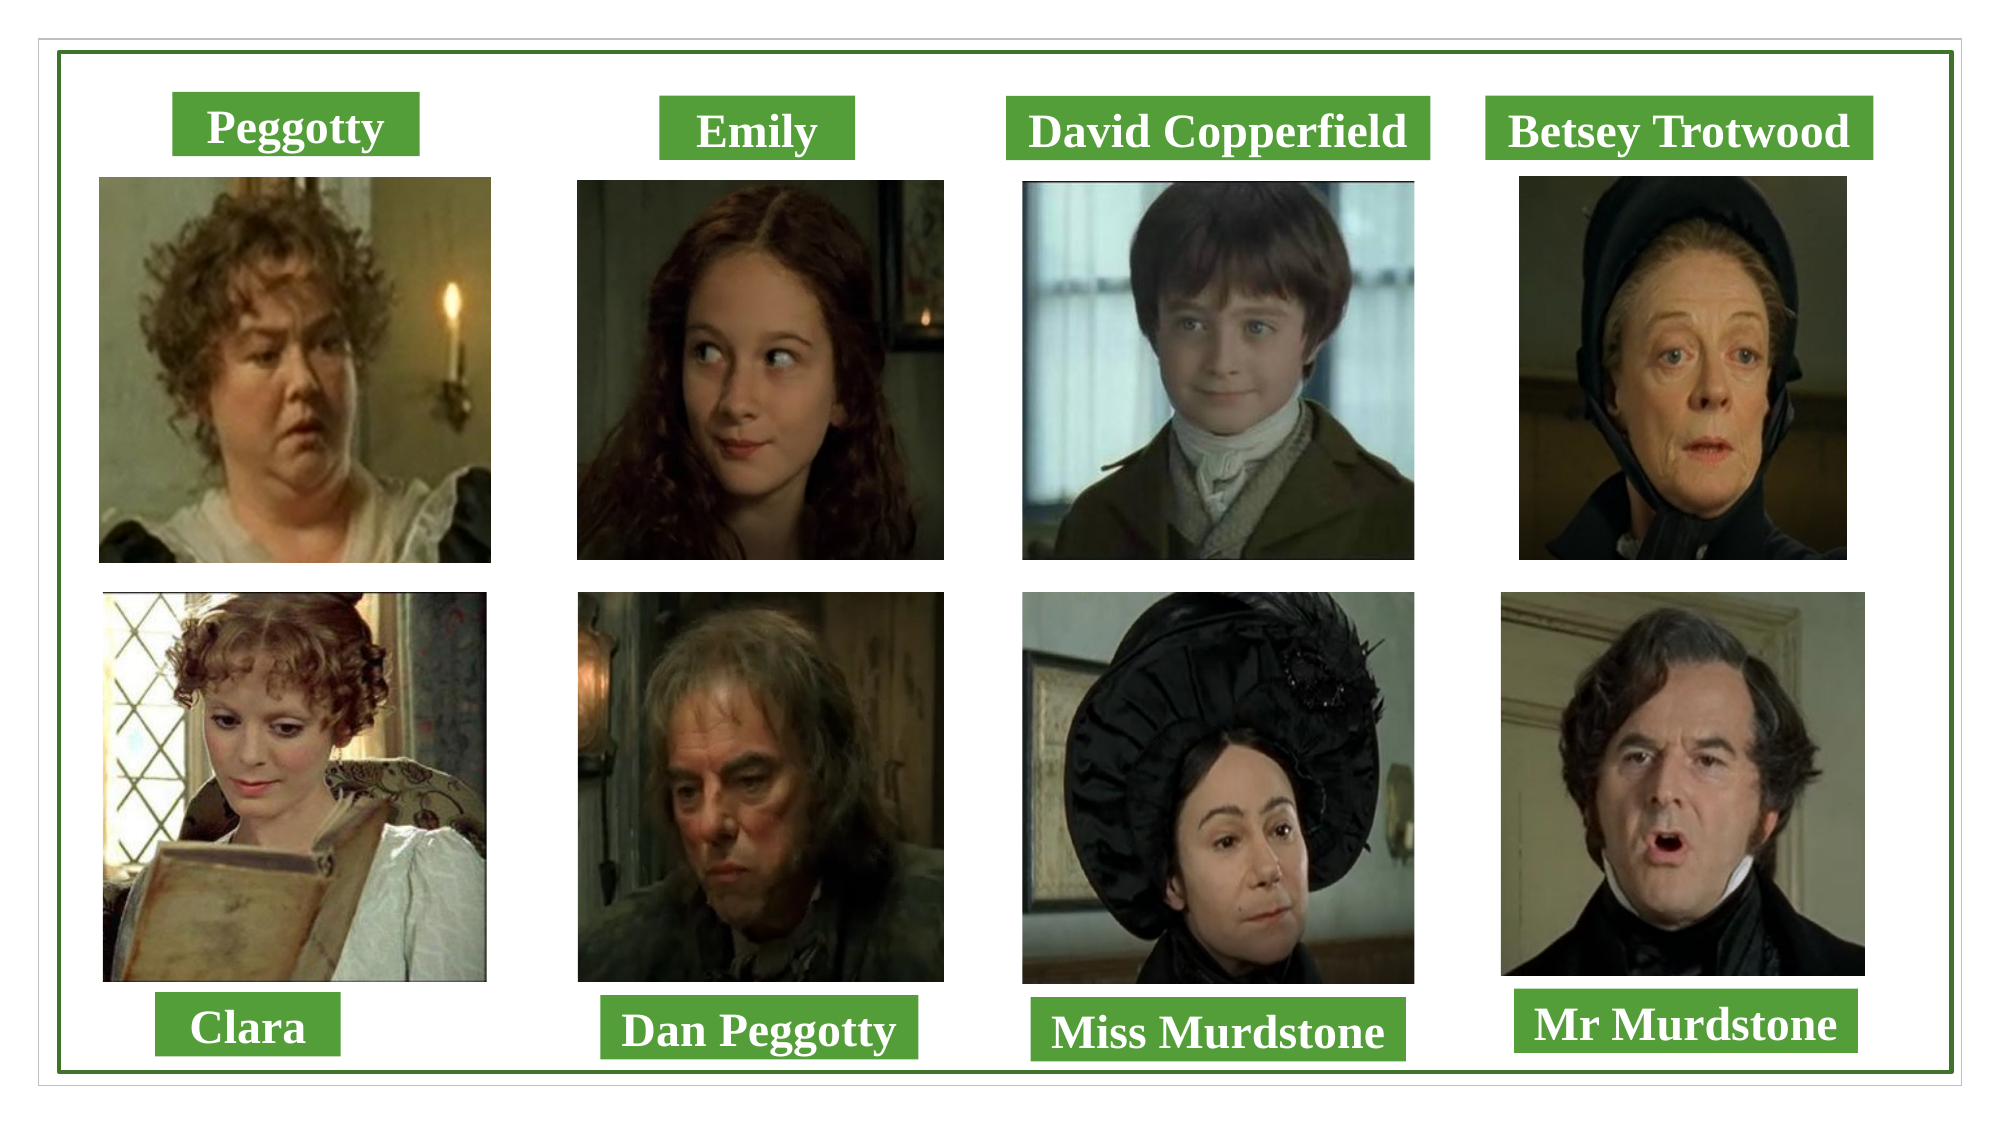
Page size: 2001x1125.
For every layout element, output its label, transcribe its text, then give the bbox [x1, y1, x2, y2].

text_box Peggotty [171, 91, 421, 157]
text_box David Copperfield [1005, 95, 1431, 161]
text_box [58, 51, 1953, 1073]
text_box Emily [658, 95, 856, 161]
text_box Mr Murdstone [1513, 988, 1859, 1054]
picture [577, 592, 944, 983]
picture [1022, 180, 1415, 560]
picture [102, 592, 487, 983]
text_box Dan Peggotty [599, 994, 919, 1060]
picture [1022, 592, 1415, 984]
text_box Betsey Trotwood [1484, 95, 1874, 161]
text_box Miss Murdstone [1030, 996, 1407, 1062]
picture [1500, 592, 1865, 976]
picture [99, 177, 491, 563]
picture [577, 180, 944, 560]
text_box Clara [154, 991, 342, 1057]
picture [1519, 176, 1847, 560]
